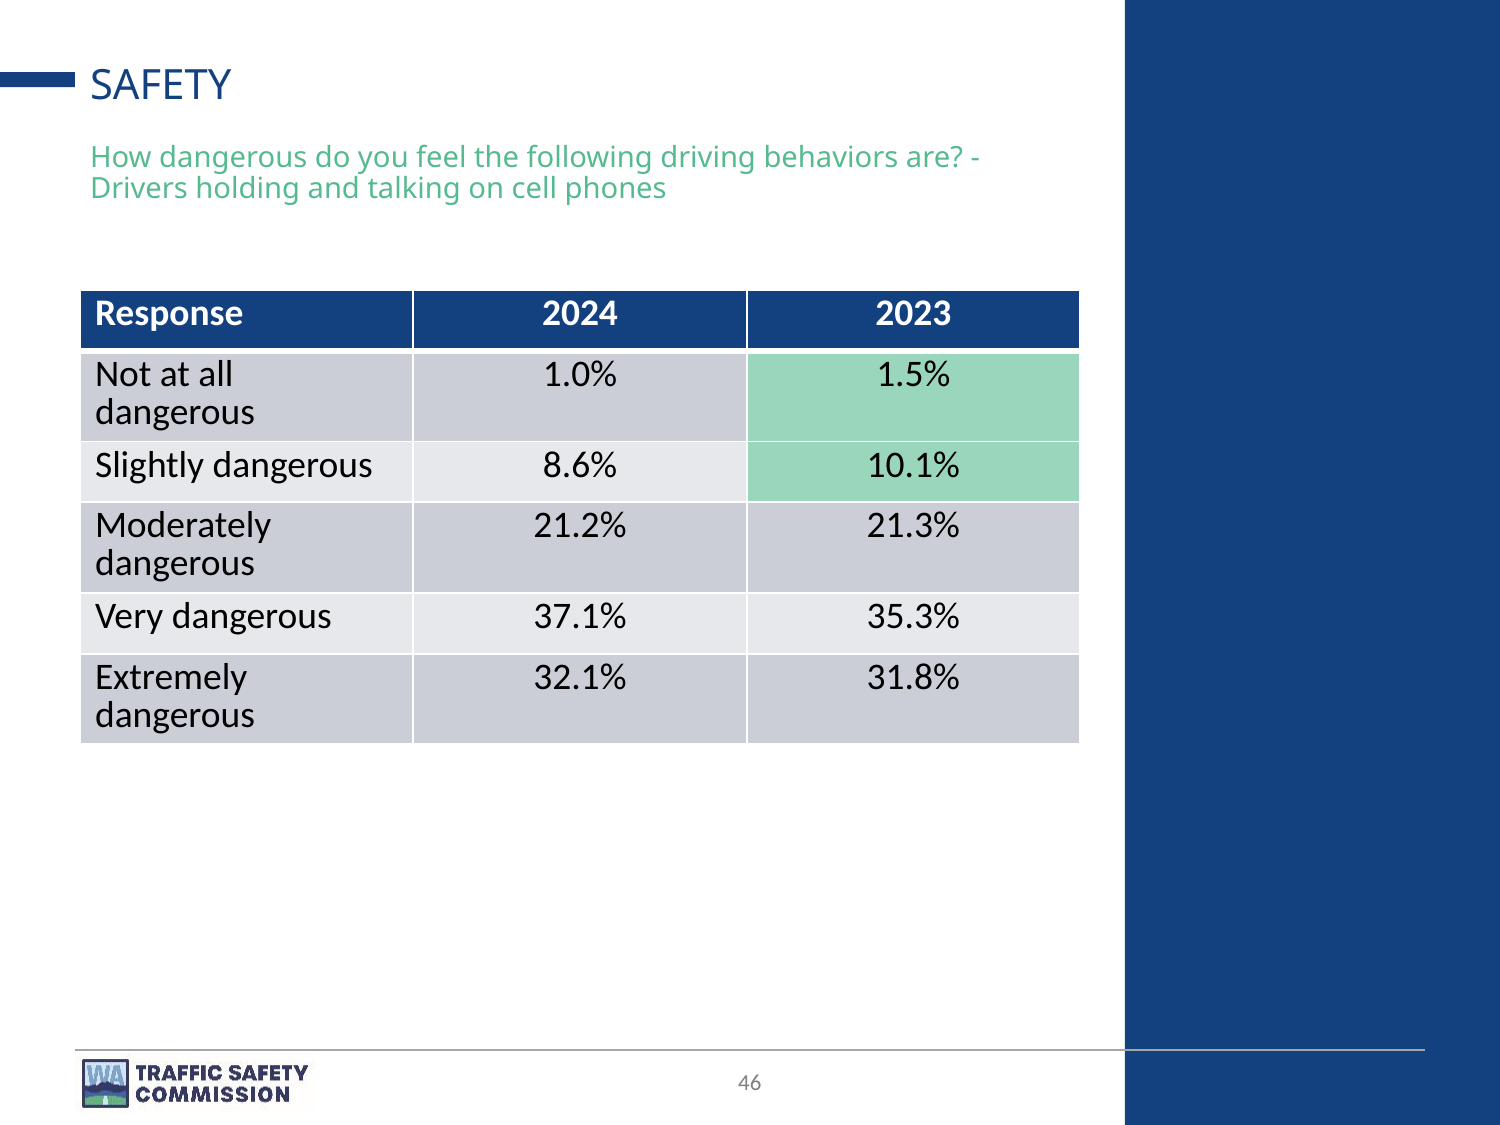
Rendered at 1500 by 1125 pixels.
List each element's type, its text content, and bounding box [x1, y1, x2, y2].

table_cell 10.1% [748, 442, 1079, 501]
table_cell 1.0% [414, 354, 746, 441]
table_header Response [81, 291, 412, 348]
table_header 2023 [748, 291, 1079, 348]
table_cell 35.3% [748, 594, 1079, 653]
table_cell 8.6% [414, 442, 746, 501]
table_cell Moderately dangerous [81, 503, 412, 592]
table_cell Very dangerous [81, 594, 412, 653]
table_cell 37.1% [414, 594, 746, 653]
title SAFETY [75, 43, 1080, 116]
picture [75, 1053, 315, 1114]
table_cell Extremely dangerous [81, 655, 412, 743]
table_cell 32.1% [414, 655, 746, 743]
table_cell 21.2% [414, 503, 746, 592]
table_header 2024 [414, 291, 746, 348]
table_cell 31.8% [748, 655, 1079, 743]
table_cell 21.3% [748, 503, 1079, 592]
table_cell Not at all dangerous [81, 354, 412, 441]
table_cell 1.5% [748, 354, 1079, 441]
table_cell Slightly dangerous [81, 442, 412, 501]
list How dangerous do you feel the following driving behaviors are? - Drivers holding and talking on cell phones [75, 135, 1080, 235]
